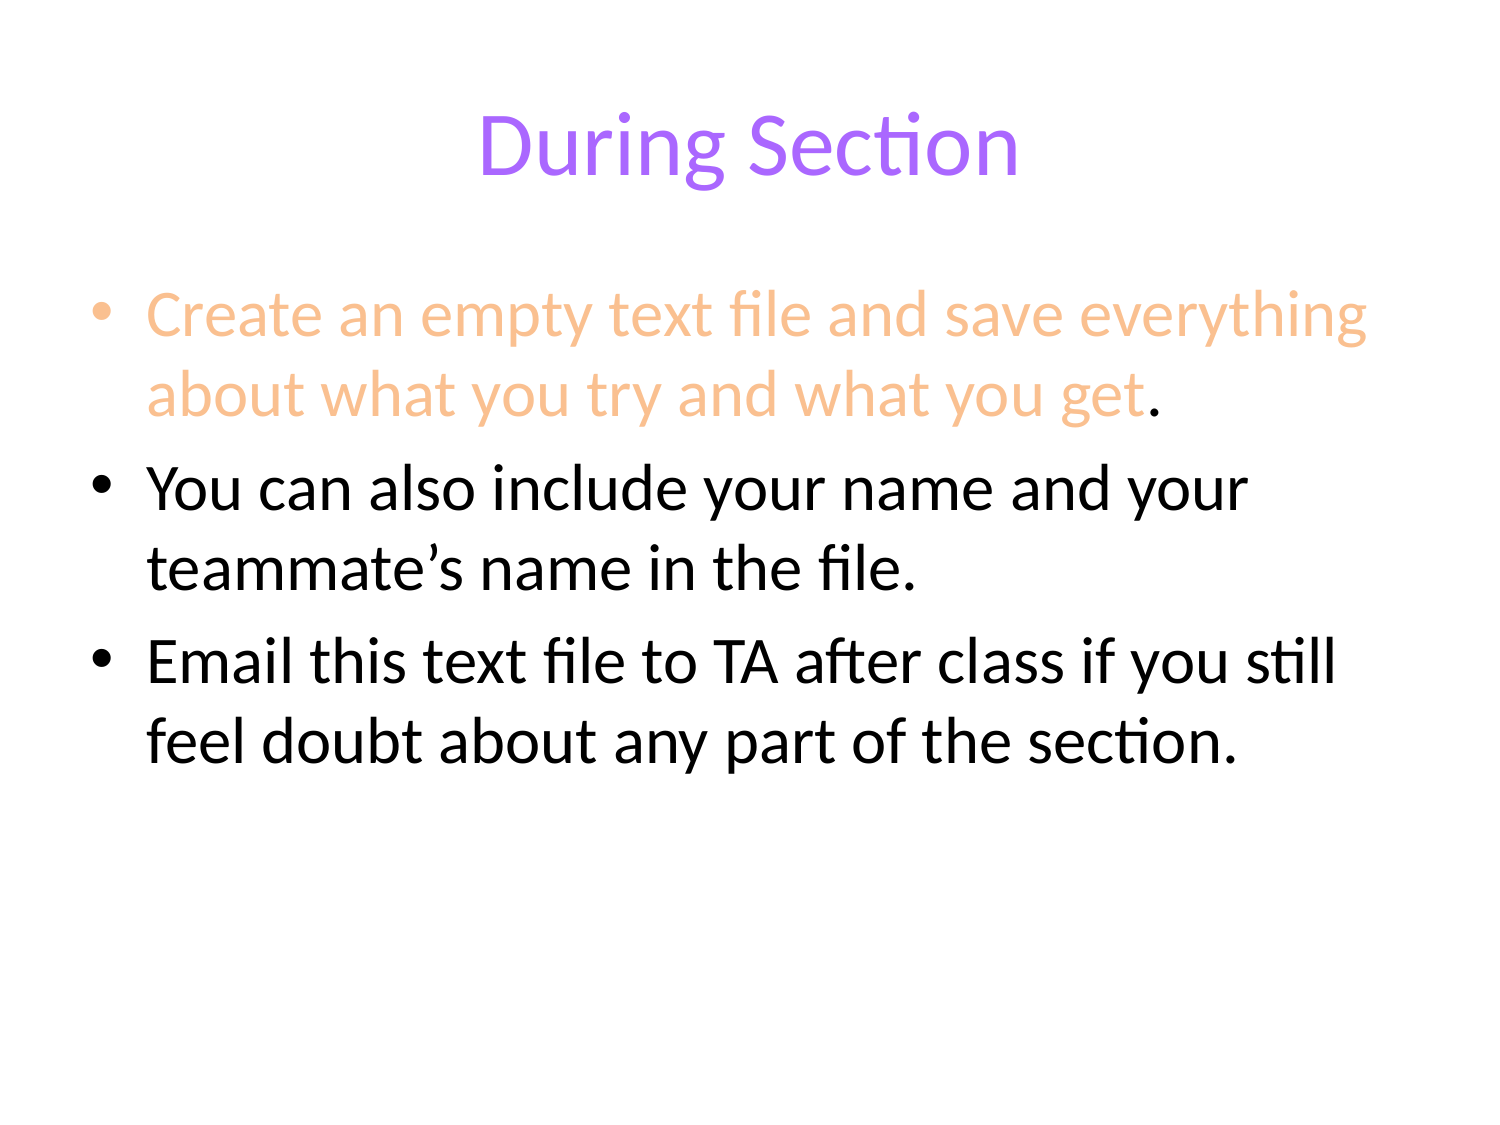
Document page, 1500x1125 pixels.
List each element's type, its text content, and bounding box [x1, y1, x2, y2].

title During Section [75, 45, 1425, 233]
list Create an empty text file and save everything about what you try and what you get. You can also include your name and your teammate’s name in the file. Email this text file to TA after class if you still feel doubt about any part of the section. [75, 262, 1425, 1005]
